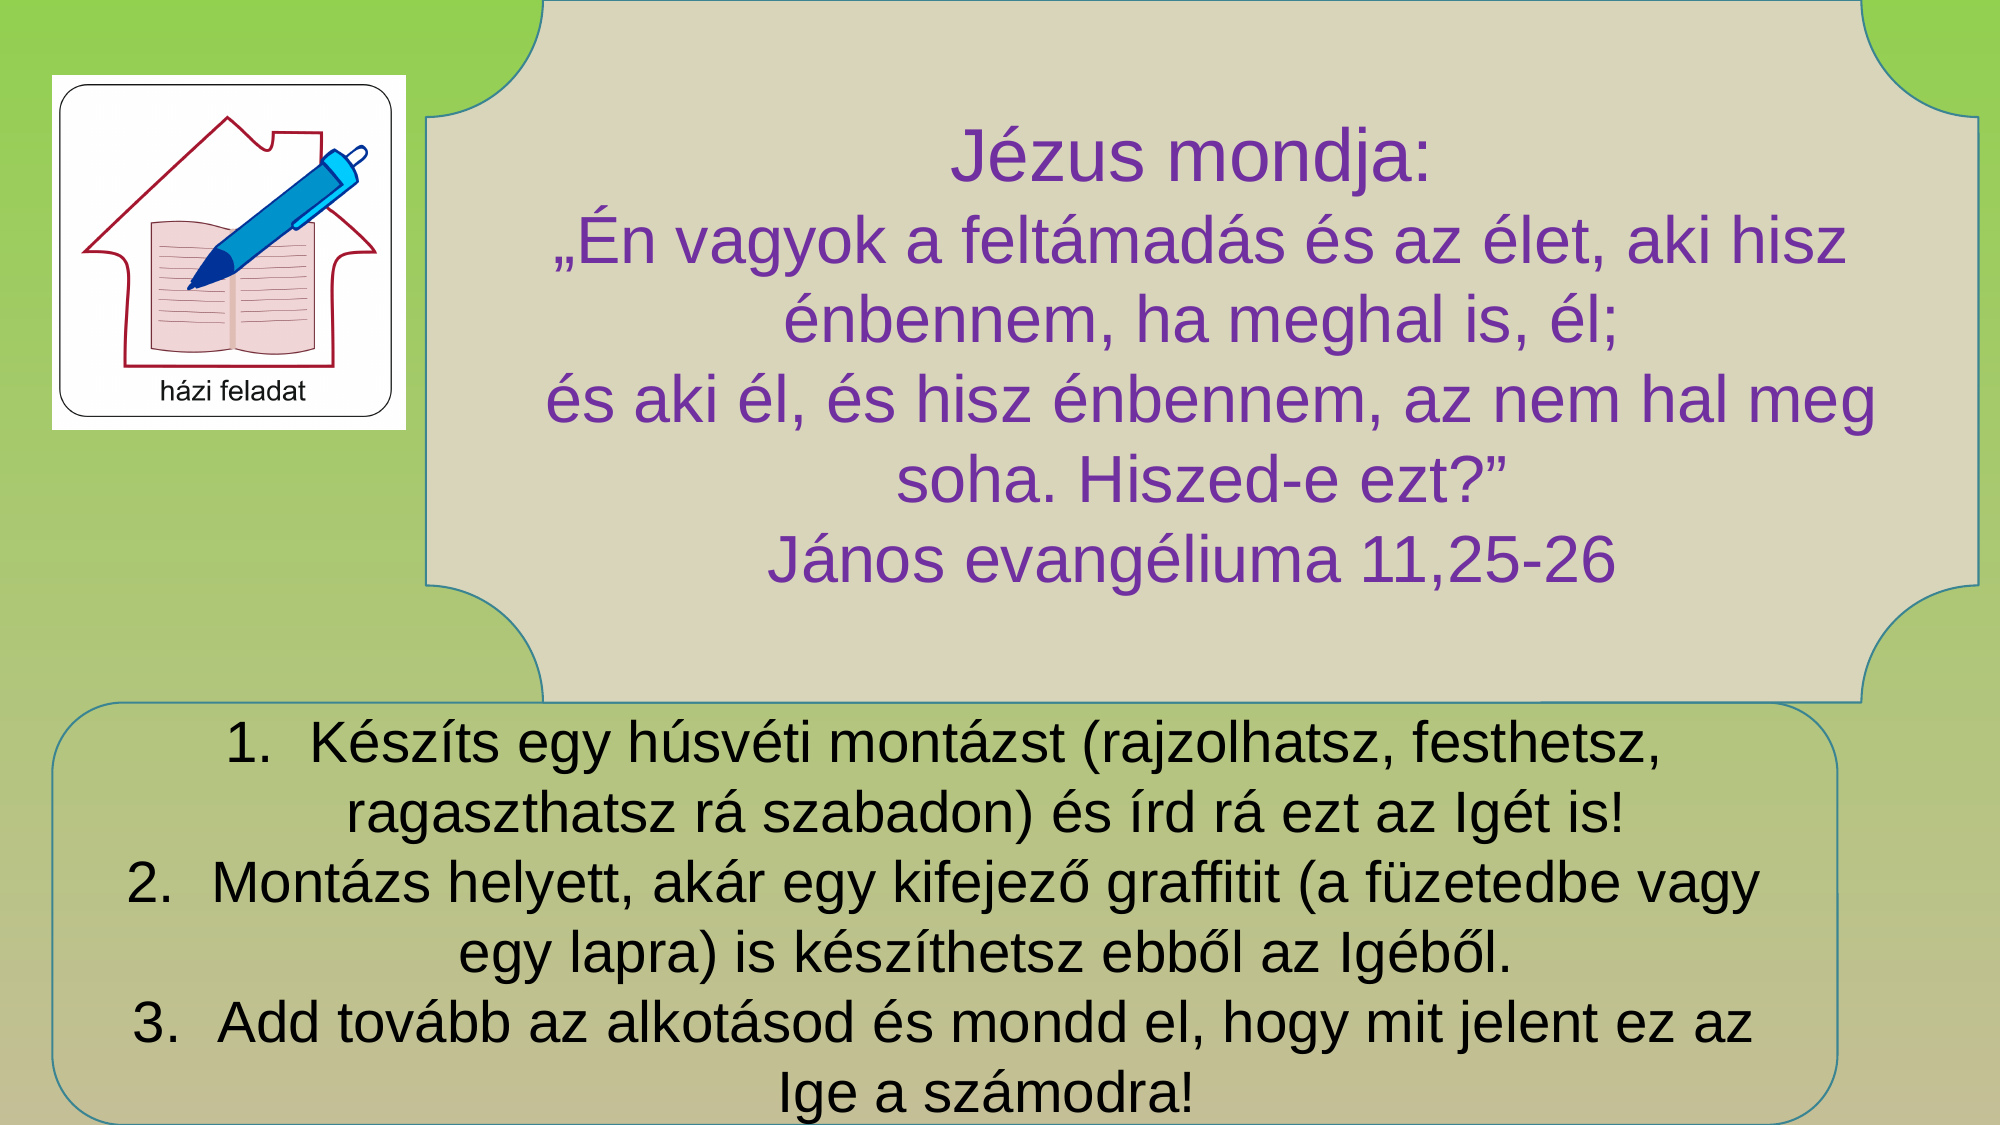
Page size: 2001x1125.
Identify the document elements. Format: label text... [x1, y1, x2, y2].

text_box Jézus mondja: „Én vagyok a feltámadás és az élet, aki hisz énbennem, ha meghal is, él; és aki él, és hisz énbennem, az nem hal meg soha. Hiszed-e ezt?” János evangéliuma 11,25-26 [424, 0, 1980, 704]
picture [52, 74, 406, 430]
text_box Készíts egy húsvéti montázst (rajzolhatsz, festhetsz, ragaszthatsz rá szabadon) és írd rá ezt az Igét is! Montázs helyett, akár egy kifejező graffitit (a füzetedbe vagy egy lapra) is készíthetsz ebből az Igéből. Add tovább az alkotásod és mondd el, hogy mit jelent ez az Ige a számodra! [51, 701, 1839, 1125]
